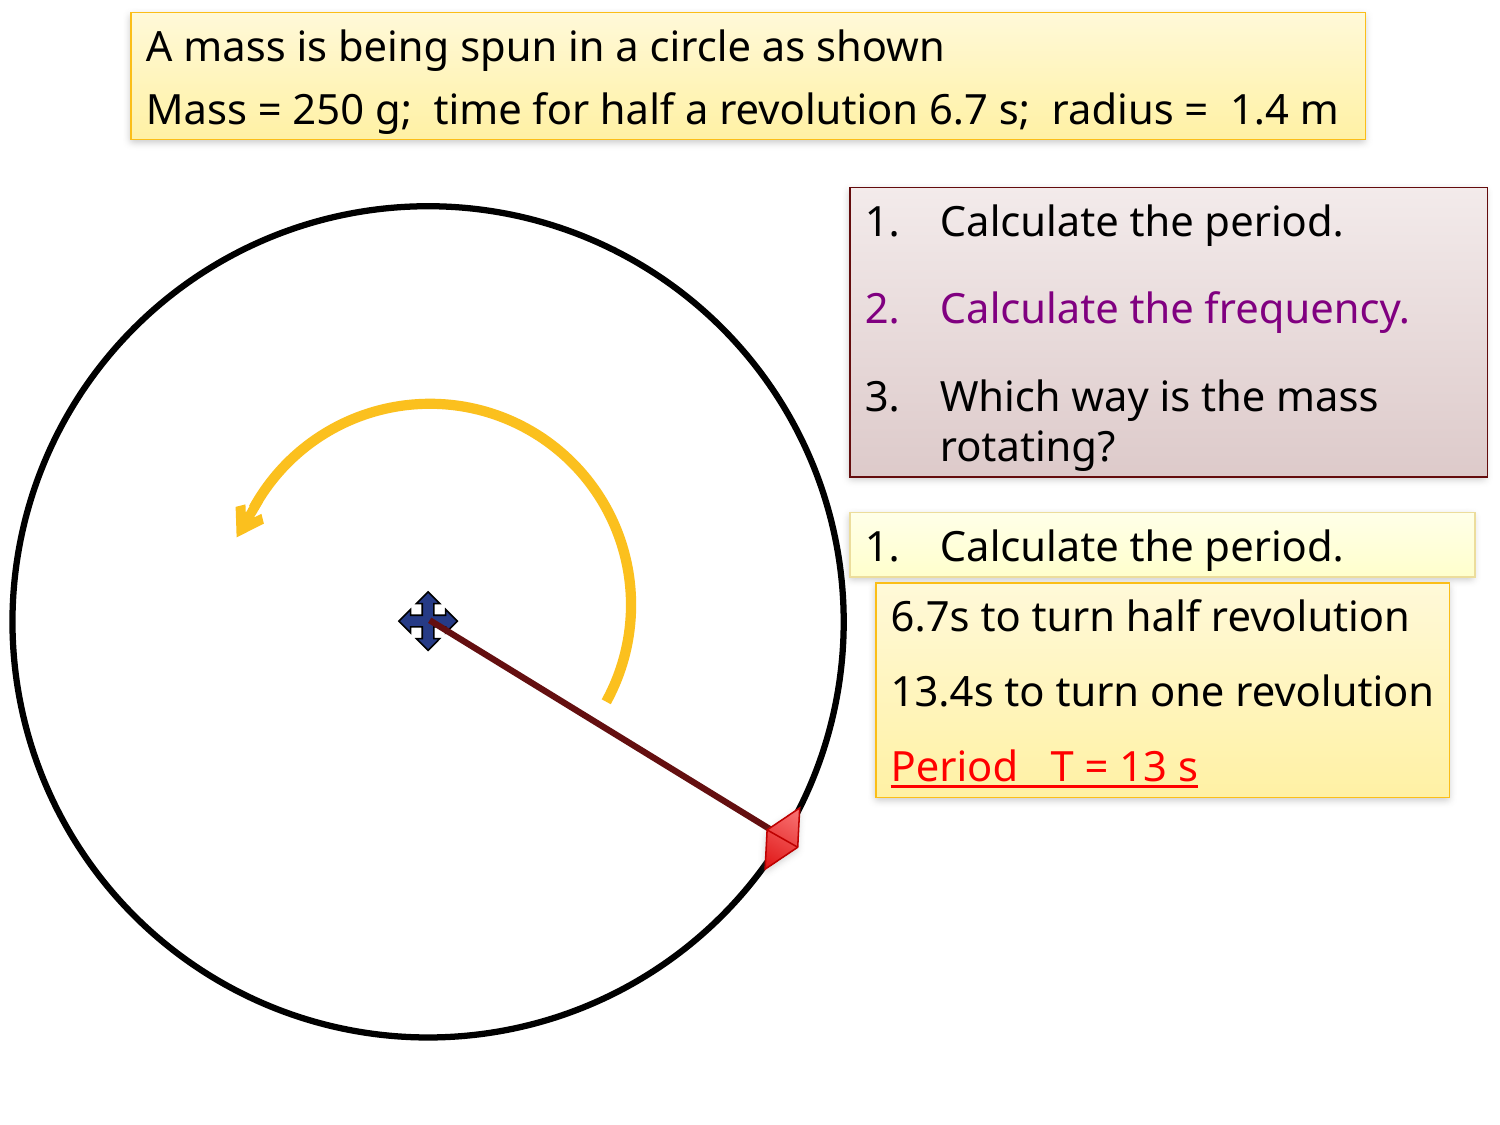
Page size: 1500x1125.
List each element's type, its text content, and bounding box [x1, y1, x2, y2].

text_box Calculate the period. Calculate the frequency. Which way is the mass rotating? [849, 187, 1488, 478]
text_box 6.7s to turn half revolution 13.4s to turn one revolution Period T = 13 s [875, 582, 1450, 798]
text_box Calculate the period. [849, 512, 1475, 578]
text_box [12, 205, 844, 1038]
text_box A mass is being spun in a circle as shown Mass = 250 g; time for half a revolution 6.7 s; radius = 1.4 m [131, 12, 1366, 140]
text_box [223, 398, 637, 812]
